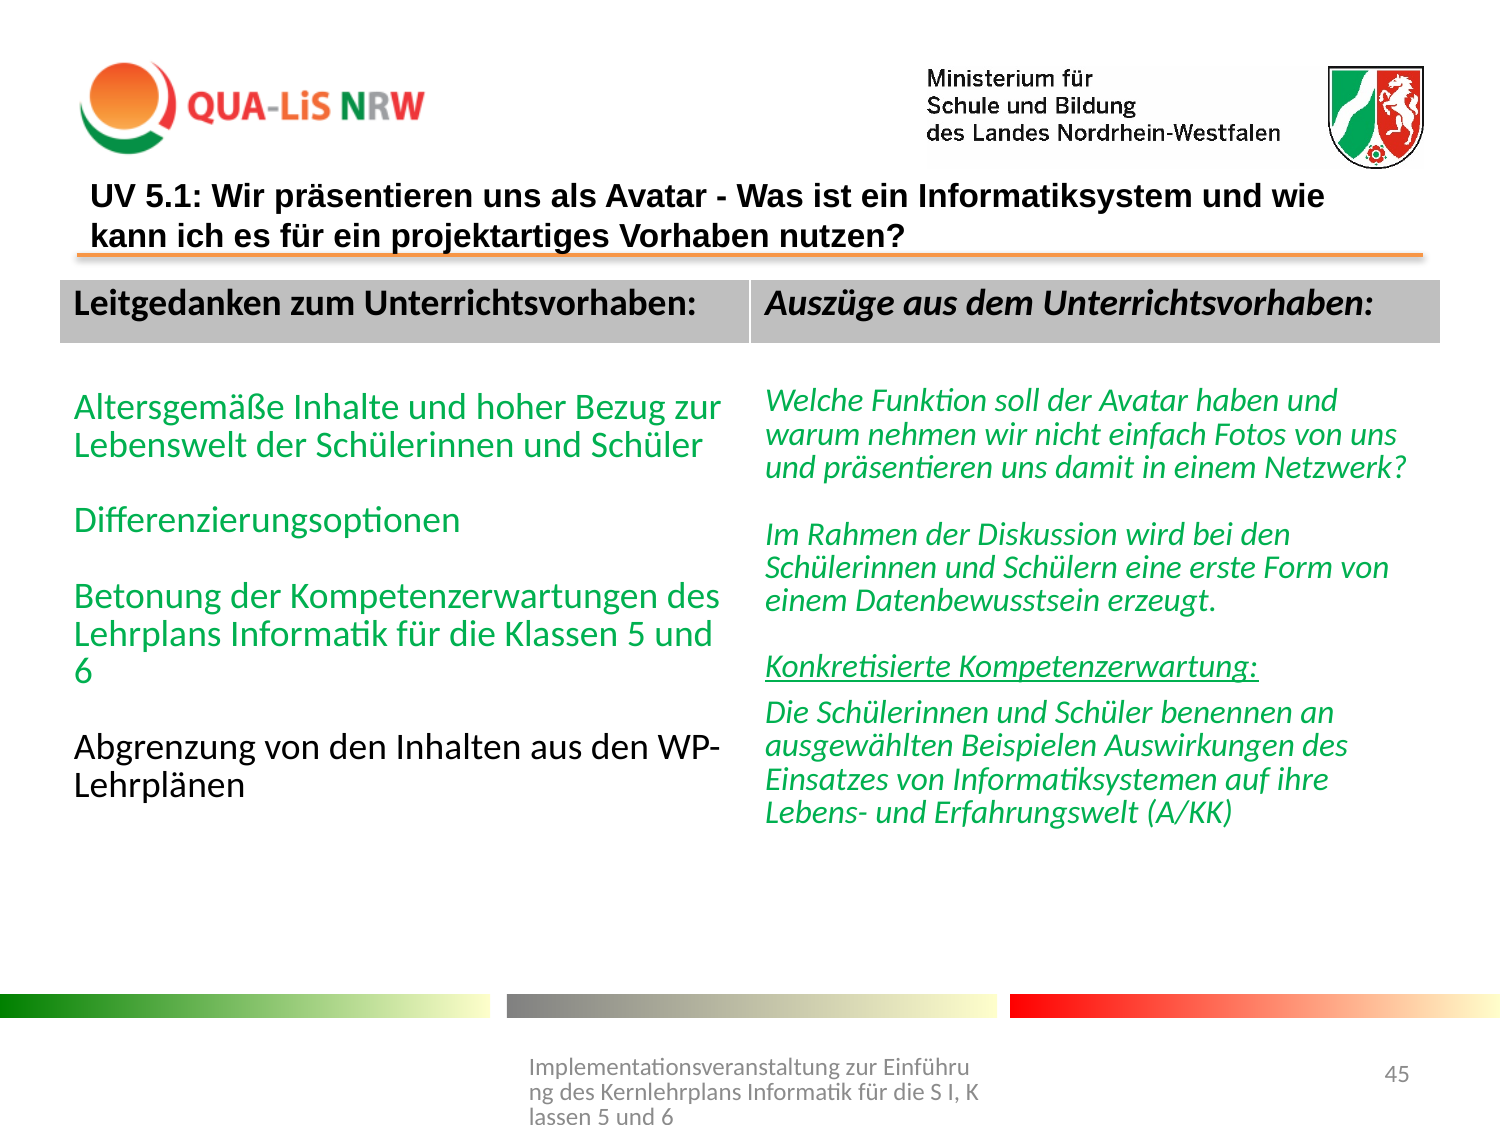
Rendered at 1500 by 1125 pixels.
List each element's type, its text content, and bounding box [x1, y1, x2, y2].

slide_number 45 [1328, 1042, 1425, 1103]
table_cell Altersgemäße Inhalte und hoher Bezug zur Lebenswelt der Schülerinnen und Schüler Differenzierungsoptionen Betonung der Kompetenzerwartungen des Lehrplans Informatik für die Klassen 5 und 6 Abgrenzung von den Inhalten aus den WP-Lehrplänen [60, 349, 749, 963]
picture [927, 66, 1424, 169]
table_cell Welche Funktion soll der Avatar haben und warum nehmen wir nicht einfach Fotos von uns und präsentieren uns damit in einem Netzwerk? Im Rahmen der Diskussion wird bei den Schülerinnen und Schülern eine erste Form von einem Datenbewusstsein erzeugt. Konkretisierte Kompetenzerwartung: Die Schülerinnen und Schüler benennen an ausgewählten Beispielen Auswirkungen des Einsatzes von Informatiksystemen auf ihre Lebens- und Erfahrungswelt (A/KK) [751, 349, 1440, 963]
title UV 5.1: Wir präsentieren uns als Avatar - Was ist ein Informatiksystem und wie kann ich es für ein projektartiges Vorhaben nutzen? [75, 184, 1425, 244]
footer Implementationsveranstaltung zur Einführung des Kernlehrplans Informatik für die S I, Klassen 5 und 6 [513, 1022, 999, 1108]
table_header Leitgedanken zum Unterrichtsvorhaben: [60, 280, 749, 343]
picture [77, 55, 431, 158]
table_header Auszüge aus dem Unterrichtsvorhaben: [751, 280, 1440, 343]
